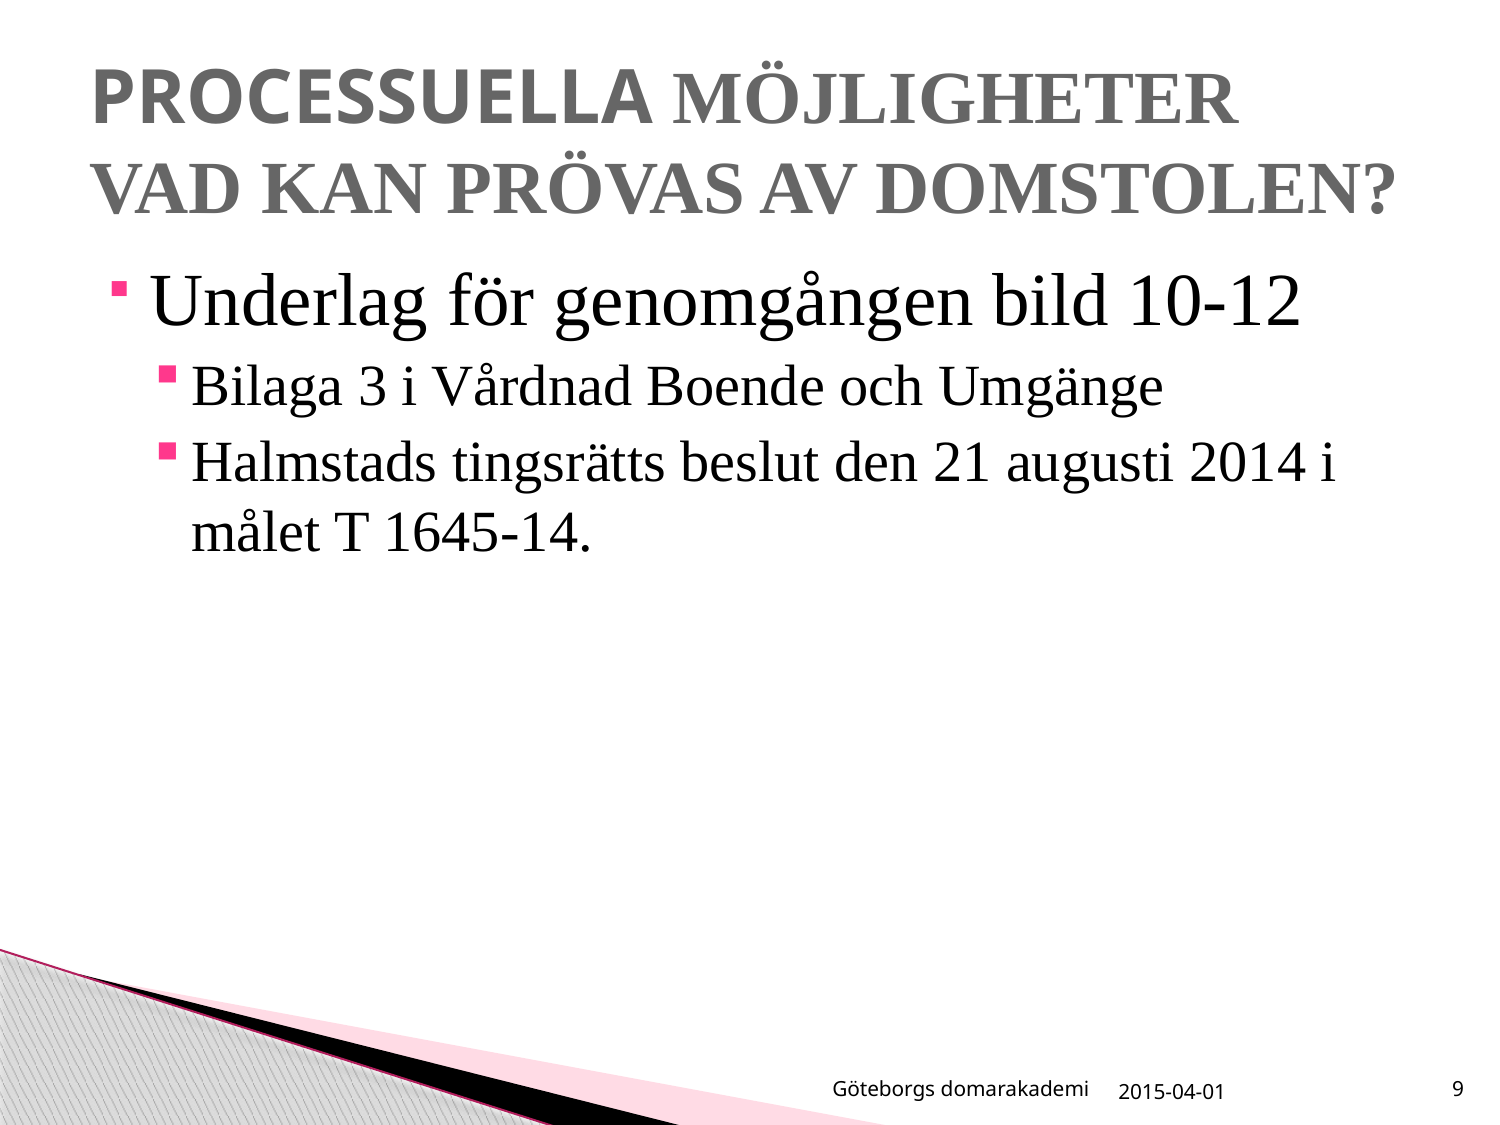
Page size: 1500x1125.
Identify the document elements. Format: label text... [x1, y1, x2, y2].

title PROCESSUELLA MÖJLIGHETER VAD KAN PRÖVAS AV DOMSTOLEN? [75, 45, 1425, 233]
slide_number 9 [1419, 1051, 1479, 1112]
list Underlag för genomgången bild 10-12 Bilaga 3 i Vårdnad Boende och Umgänge Halmstads tingsrätts beslut den 21 augusti 2014 i målet T 1645-14. [75, 243, 1425, 986]
footer Göteborgs domarakademi [718, 1051, 1103, 1112]
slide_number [1103, 1051, 1419, 1112]
